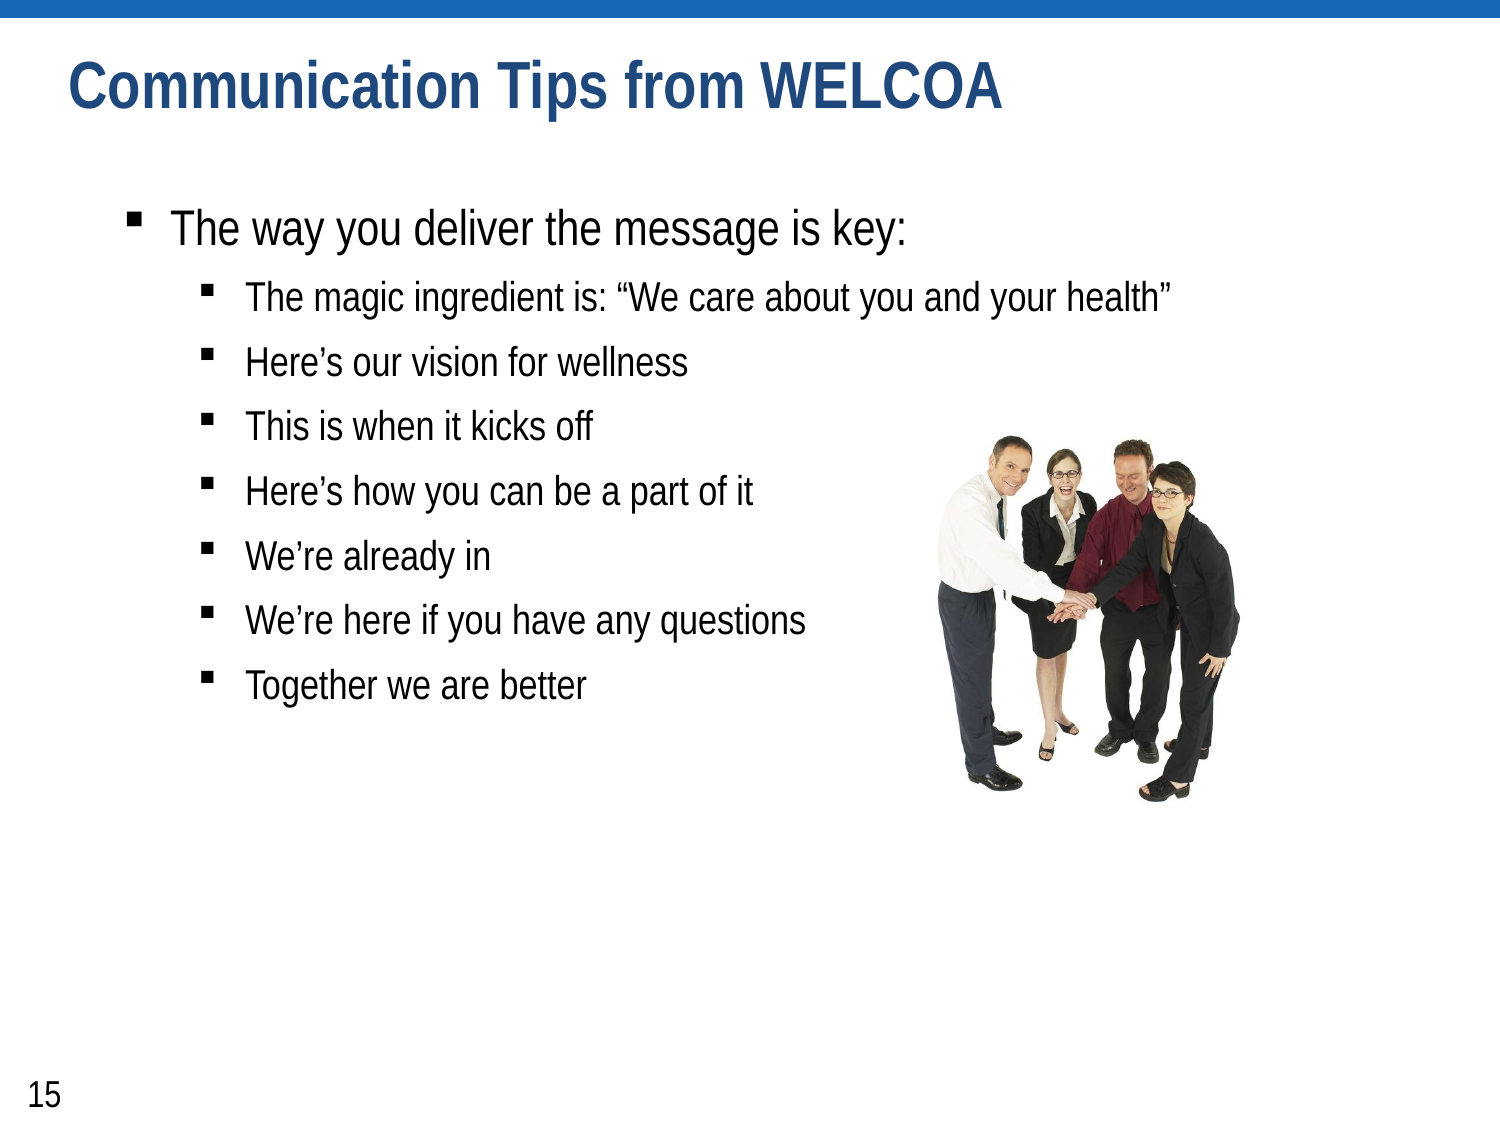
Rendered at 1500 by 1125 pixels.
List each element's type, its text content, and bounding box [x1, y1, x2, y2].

text_box The way you deliver the message is key: The magic ingredient is: “We care about you and your health” Here’s our vision for wellness This is when it kicks off Here’s how you can be a part of it We’re already in We’re here if you have any questions Together we are better [108, 188, 1273, 784]
title Communication Tips from WELCOA [53, 42, 1404, 131]
picture [928, 425, 1250, 813]
text_box 15 [12, 1062, 89, 1100]
